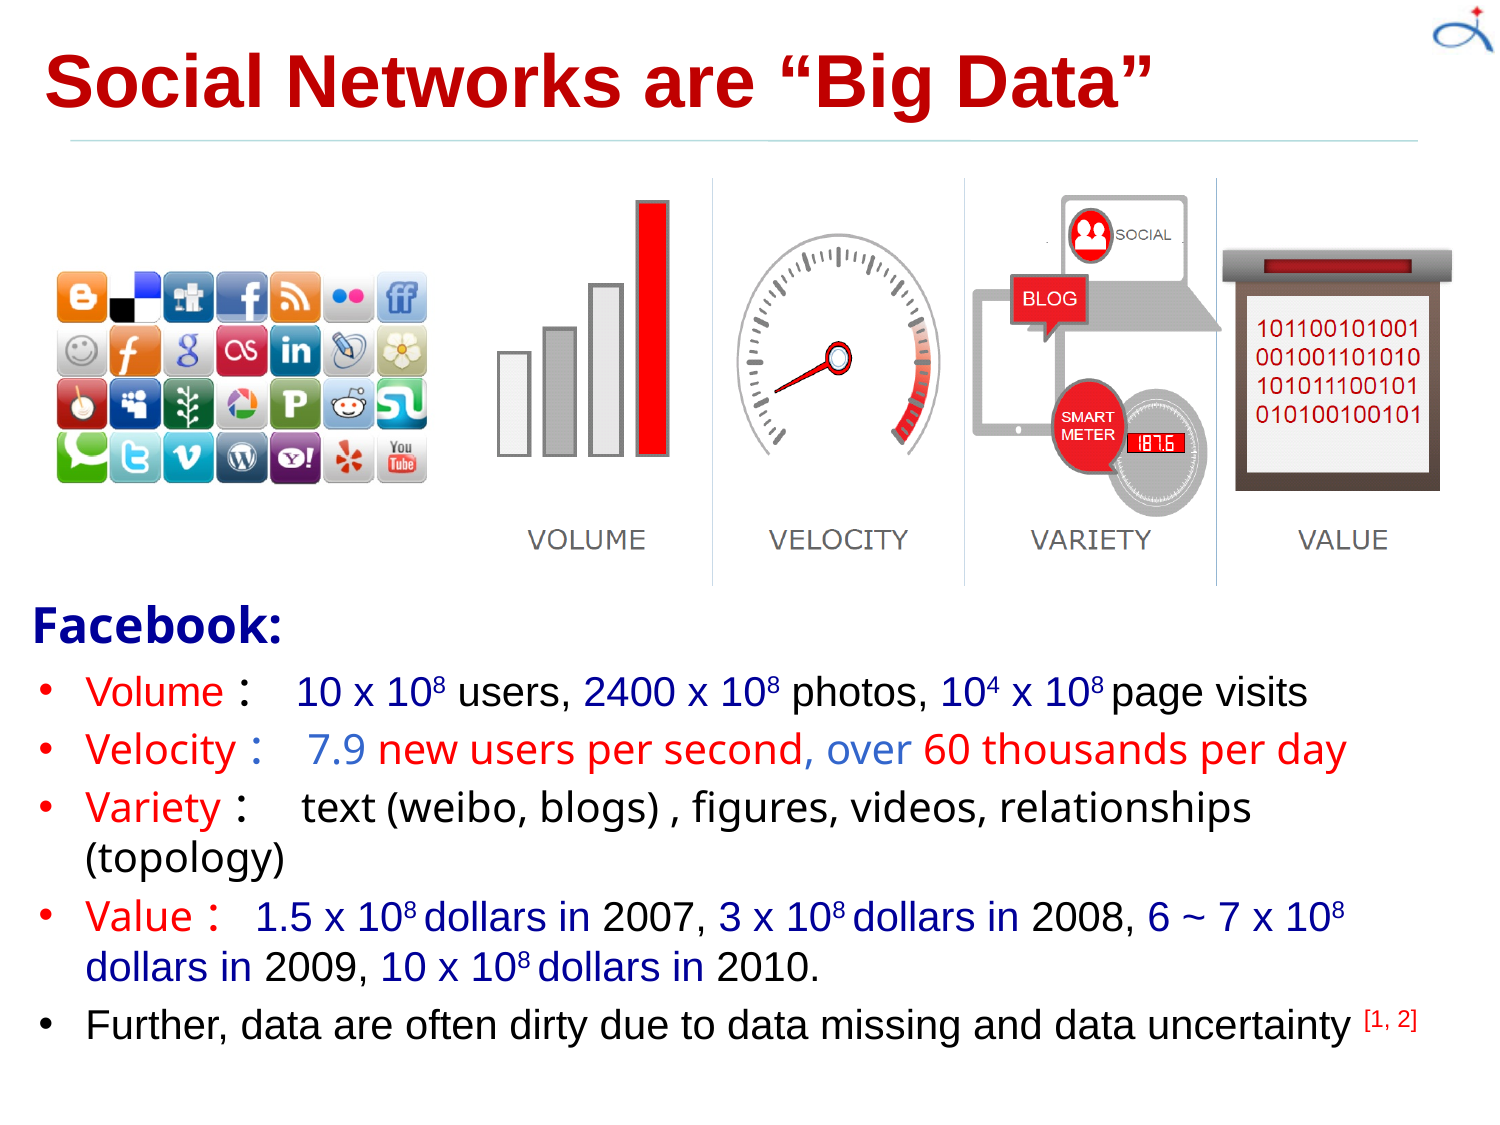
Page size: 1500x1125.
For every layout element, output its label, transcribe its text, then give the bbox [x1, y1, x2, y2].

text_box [23, 585, 1471, 1095]
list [466, 178, 1466, 584]
picture [41, 255, 442, 498]
title Social Networks are “Big Data” [29, 11, 1448, 143]
picture [1432, 5, 1495, 55]
